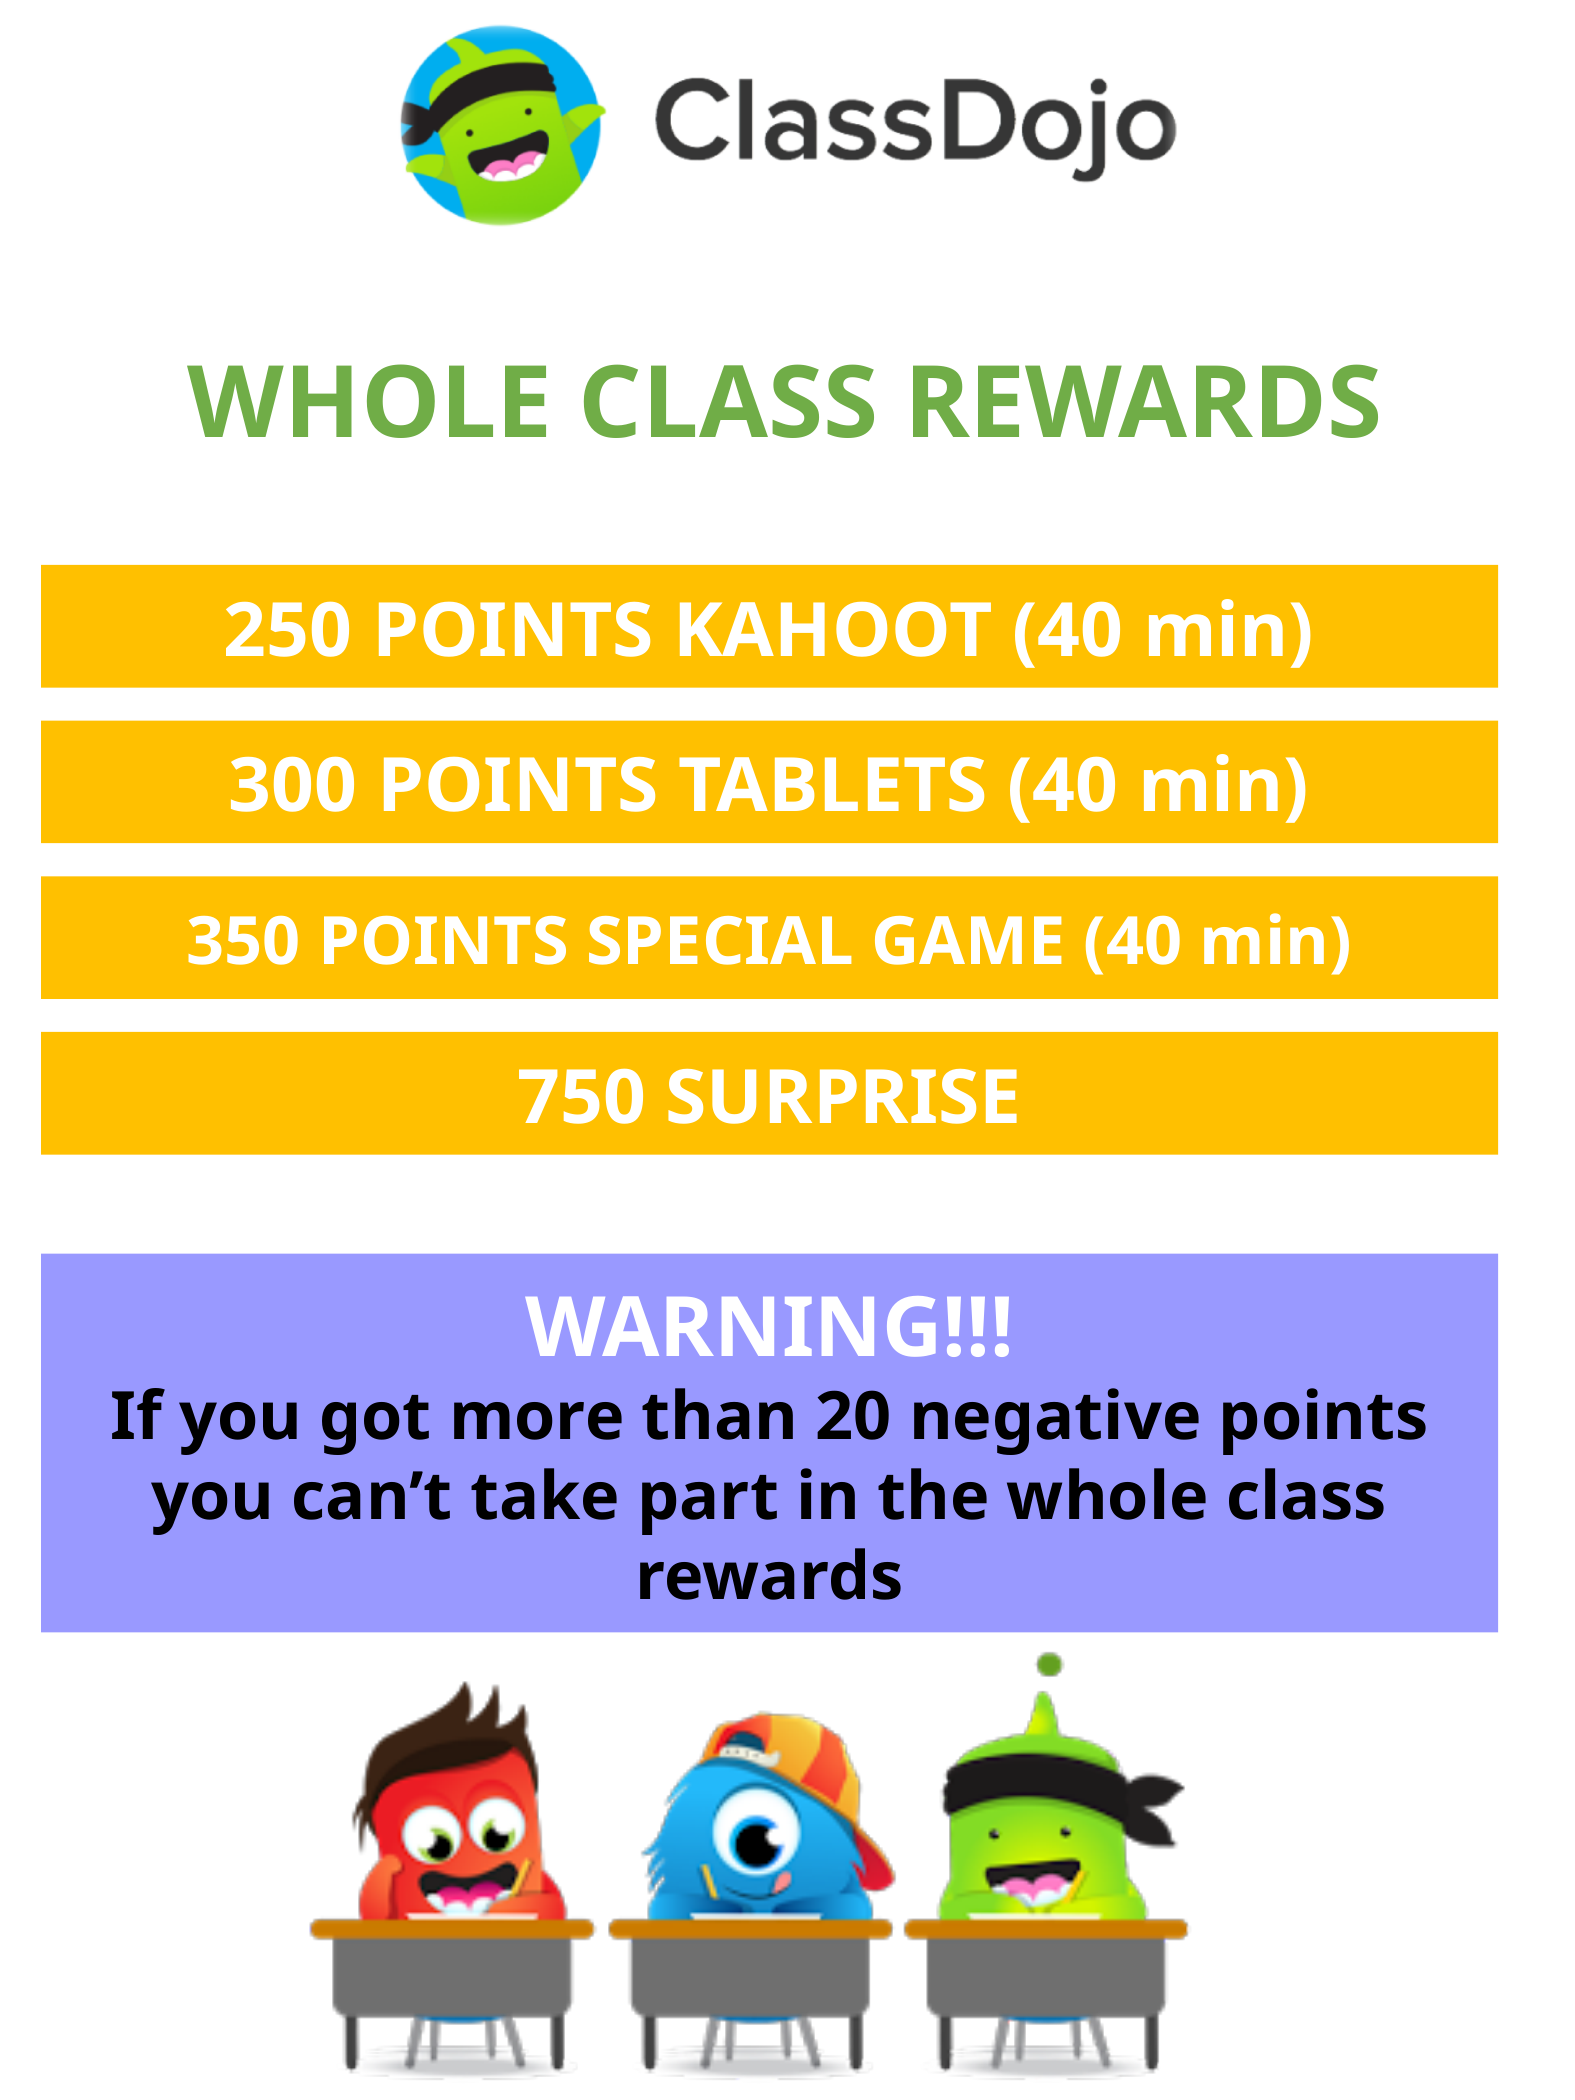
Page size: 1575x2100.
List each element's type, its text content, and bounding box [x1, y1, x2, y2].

text_box 750 SURPRISE [40, 1031, 1499, 1156]
text_box 250 POINTS KAHOOT (40 min) [40, 564, 1499, 689]
text_box 300 POINTS TABLETS (40 min) [40, 720, 1499, 844]
text_box 350 POINTS SPECIAL GAME (40 min) [40, 875, 1499, 1000]
picture [250, 1628, 1289, 2100]
text_box WARNING!!! If you got more than 20 negative points you can’t take part in the whole class rewards [40, 1253, 1499, 1633]
picture [384, 7, 1195, 244]
text_box WHOLE CLASS REWARDS [0, 329, 1571, 465]
